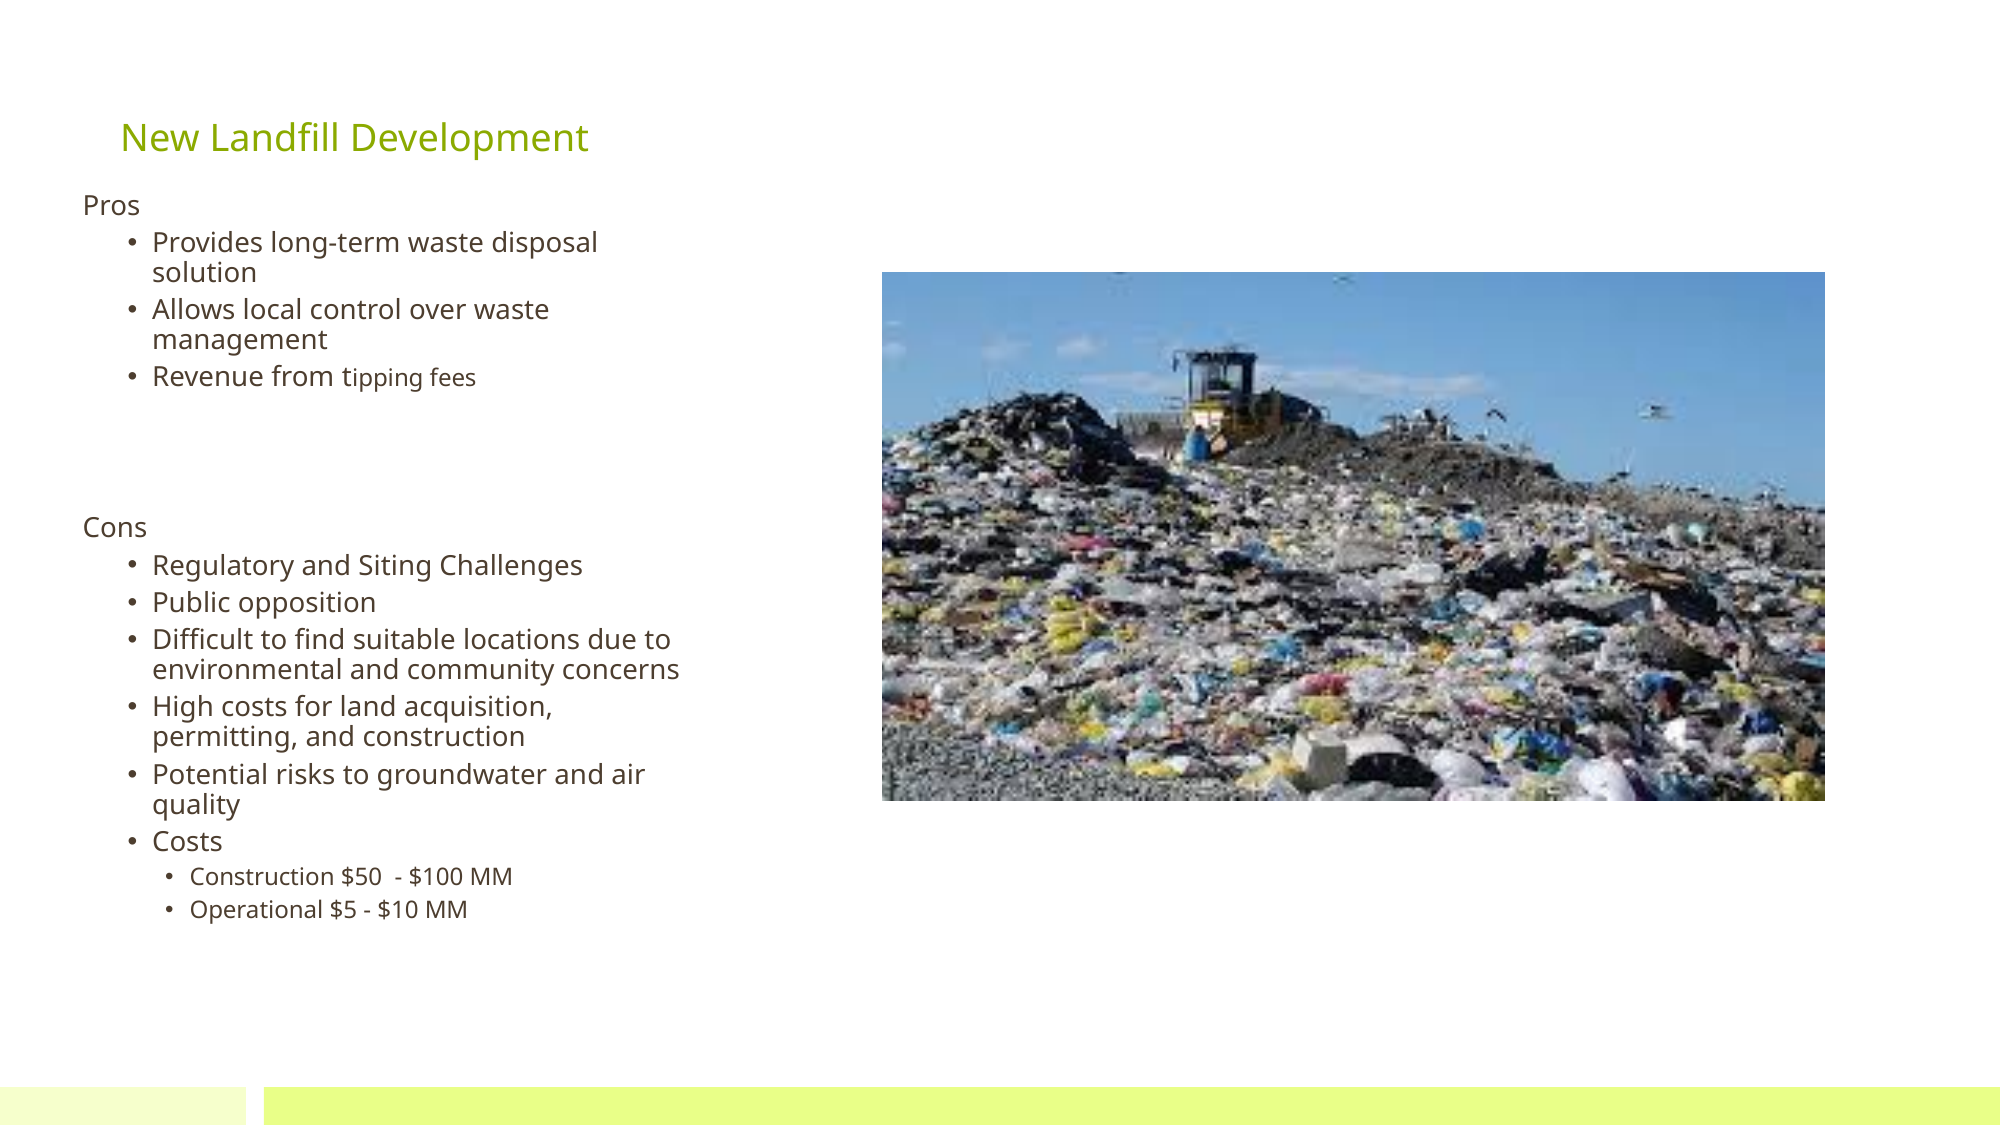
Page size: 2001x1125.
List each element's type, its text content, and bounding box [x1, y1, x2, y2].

title New Landfill Development [105, 81, 684, 167]
picture [882, 272, 1825, 801]
list Pros Provides long-term waste disposal solution Allows local control over waste management Revenue from tipping fees Cons Regulatory and Siting Challenges Public opposition Difficult to find suitable locations due to environmental and community concerns High costs for land acquisition, permitting, and construction Potential risks to groundwater and air quality Costs Construction $50 - $100 MM Operational $5 - $10 MM [67, 183, 722, 942]
